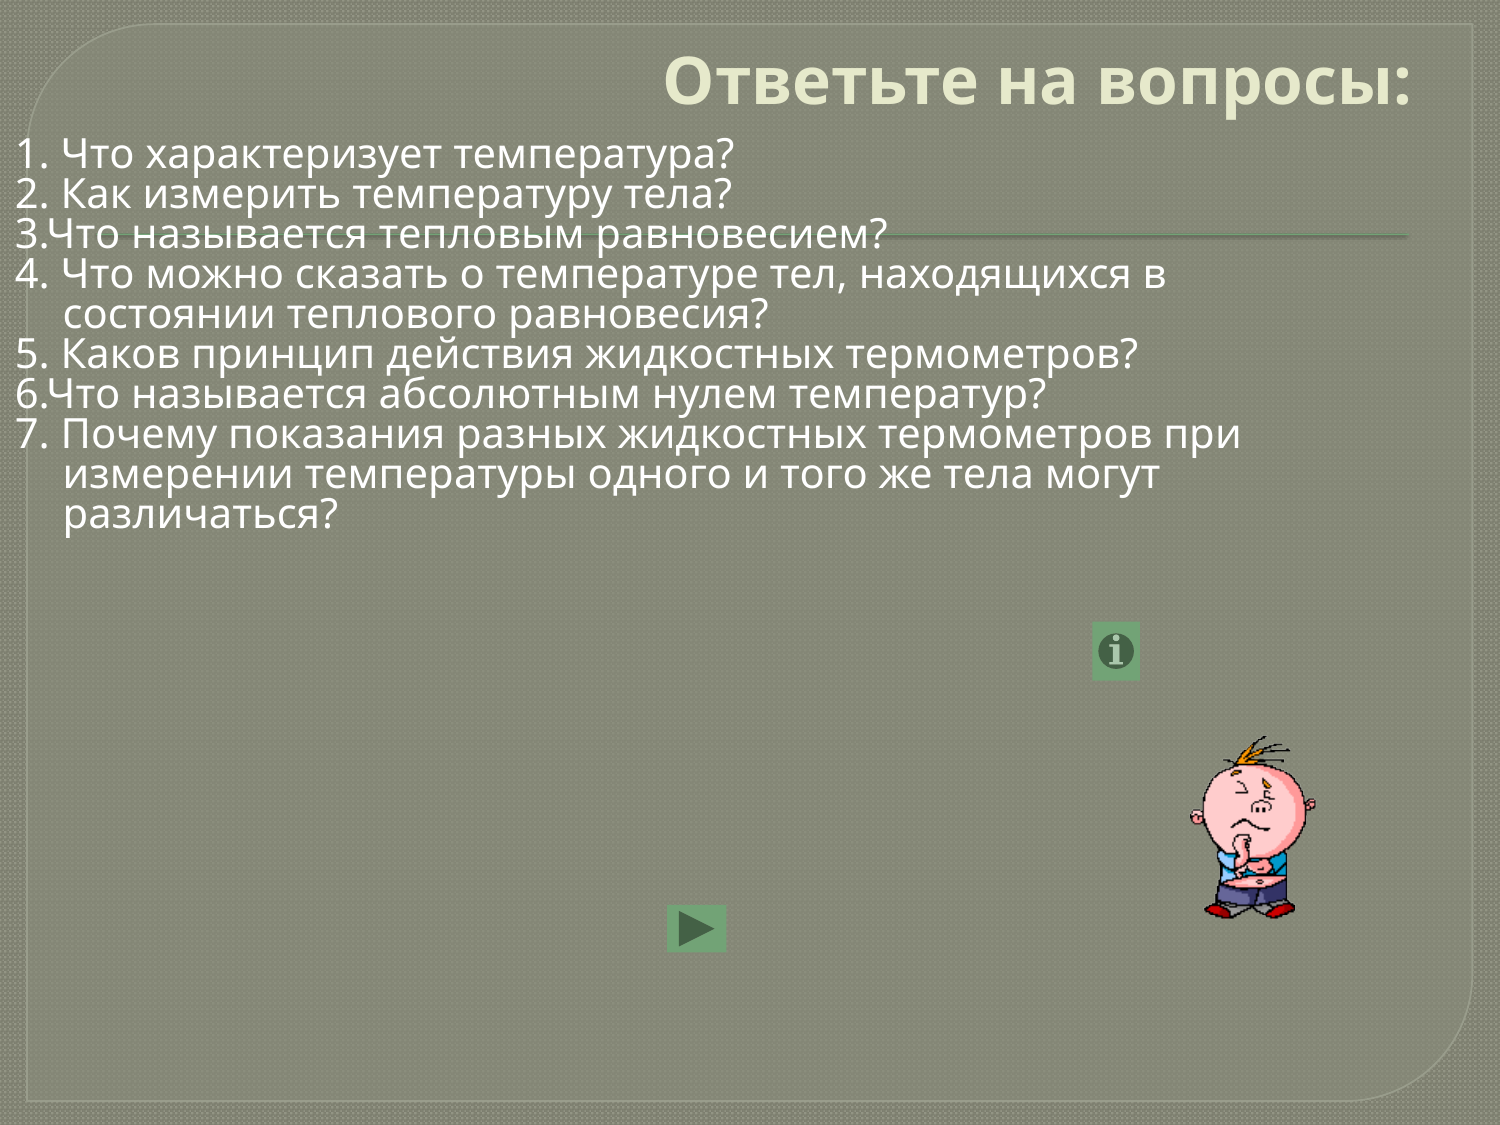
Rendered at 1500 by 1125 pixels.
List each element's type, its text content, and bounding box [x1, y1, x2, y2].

text_box [667, 904, 727, 953]
title Ответьте на вопросы: [76, 31, 1427, 126]
picture [1171, 702, 1343, 922]
text_box [1092, 621, 1140, 681]
list 1. Что характеризует температура? 2. Как измерить температуру тела? 3.Что называется тепловым равновесием? 4. Что можно сказать о температуре тел, находящихся в состоянии теплового равновесия? 5. Каков принцип действия жидкостных термометров? 6.Что называется абсолютным нулем температур? 7. Почему показания разных жидкостных термометров при измерении температуры одного и того же тела могут различаться? [0, 128, 1350, 1051]
